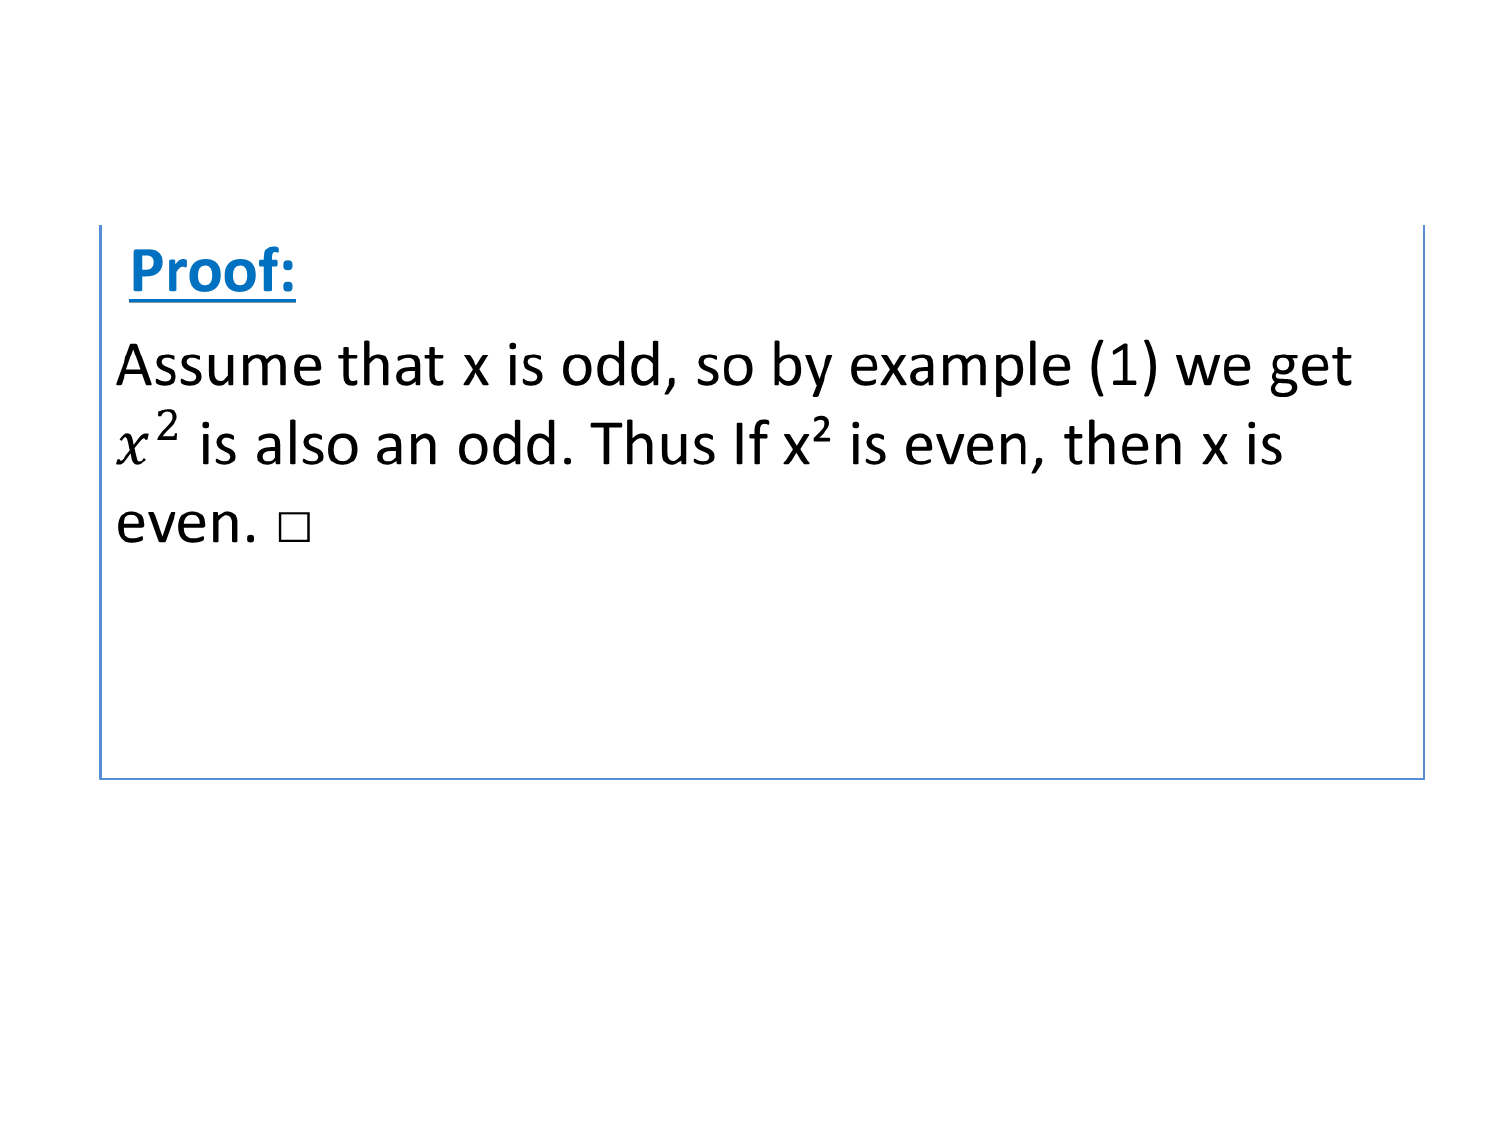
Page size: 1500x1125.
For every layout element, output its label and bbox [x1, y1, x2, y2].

list [74, 224, 1426, 780]
